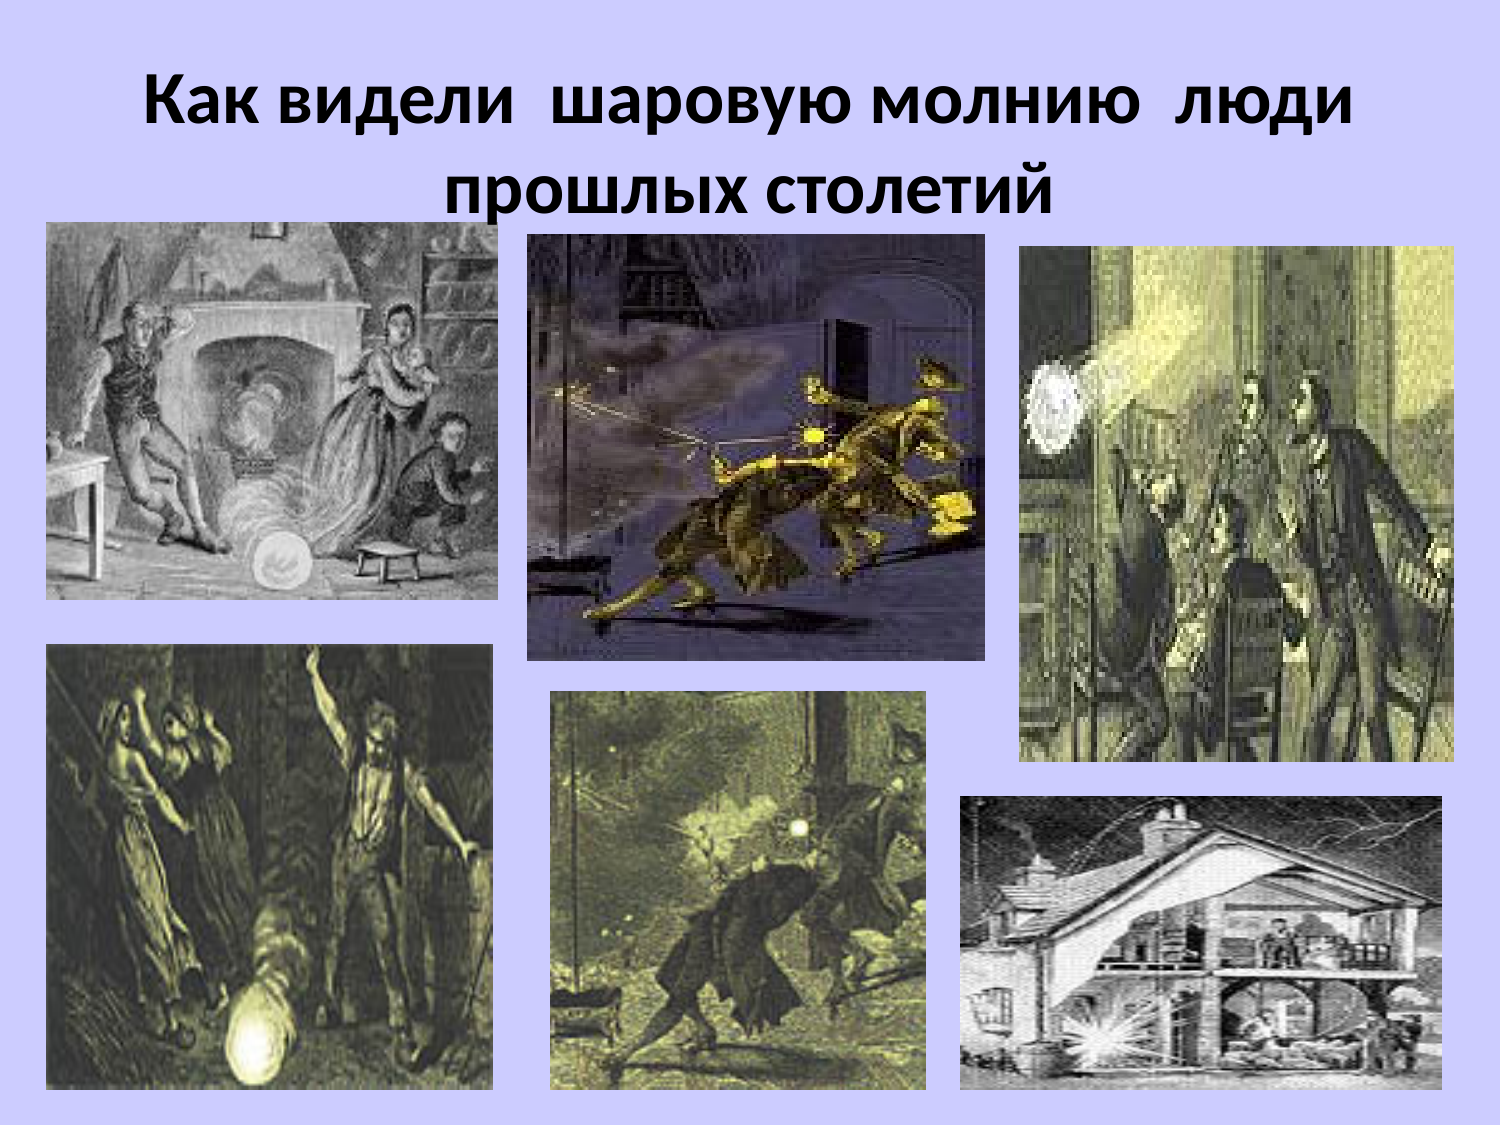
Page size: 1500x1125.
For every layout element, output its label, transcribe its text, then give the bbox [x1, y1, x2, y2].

title Как видели шаровую молнию люди прошлых столетий [75, 45, 1425, 233]
picture [550, 691, 926, 1091]
picture [960, 796, 1442, 1091]
picture [46, 222, 498, 600]
picture [527, 234, 985, 661]
picture [1019, 245, 1454, 762]
picture [46, 644, 493, 1091]
